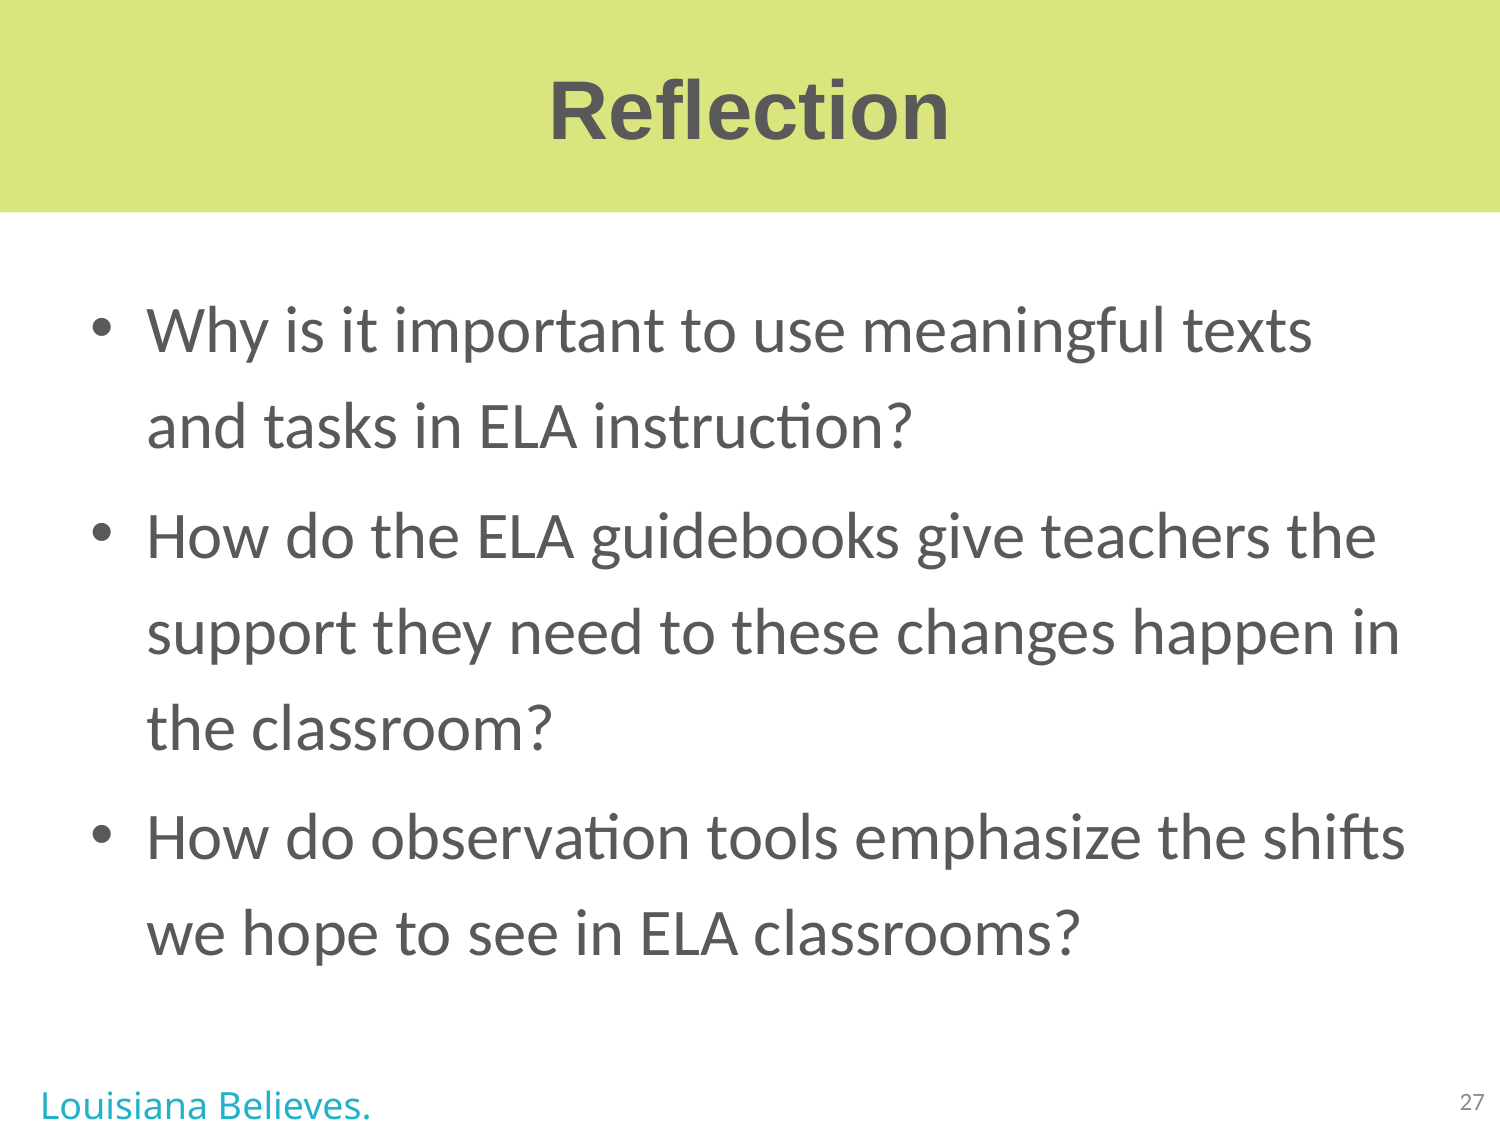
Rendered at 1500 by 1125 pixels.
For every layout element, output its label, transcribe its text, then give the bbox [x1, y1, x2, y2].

title Reflection [0, 0, 1500, 213]
footer Louisiana Believes. [24, 1074, 500, 1125]
slide_number 27 [1149, 1074, 1500, 1125]
list Why is it important to use meaningful texts and tasks in ELA instruction? How do the ELA guidebooks give teachers the support they need to these changes happen in the classroom? How do observation tools emphasize the shifts we hope to see in ELA classrooms? [75, 262, 1425, 1025]
